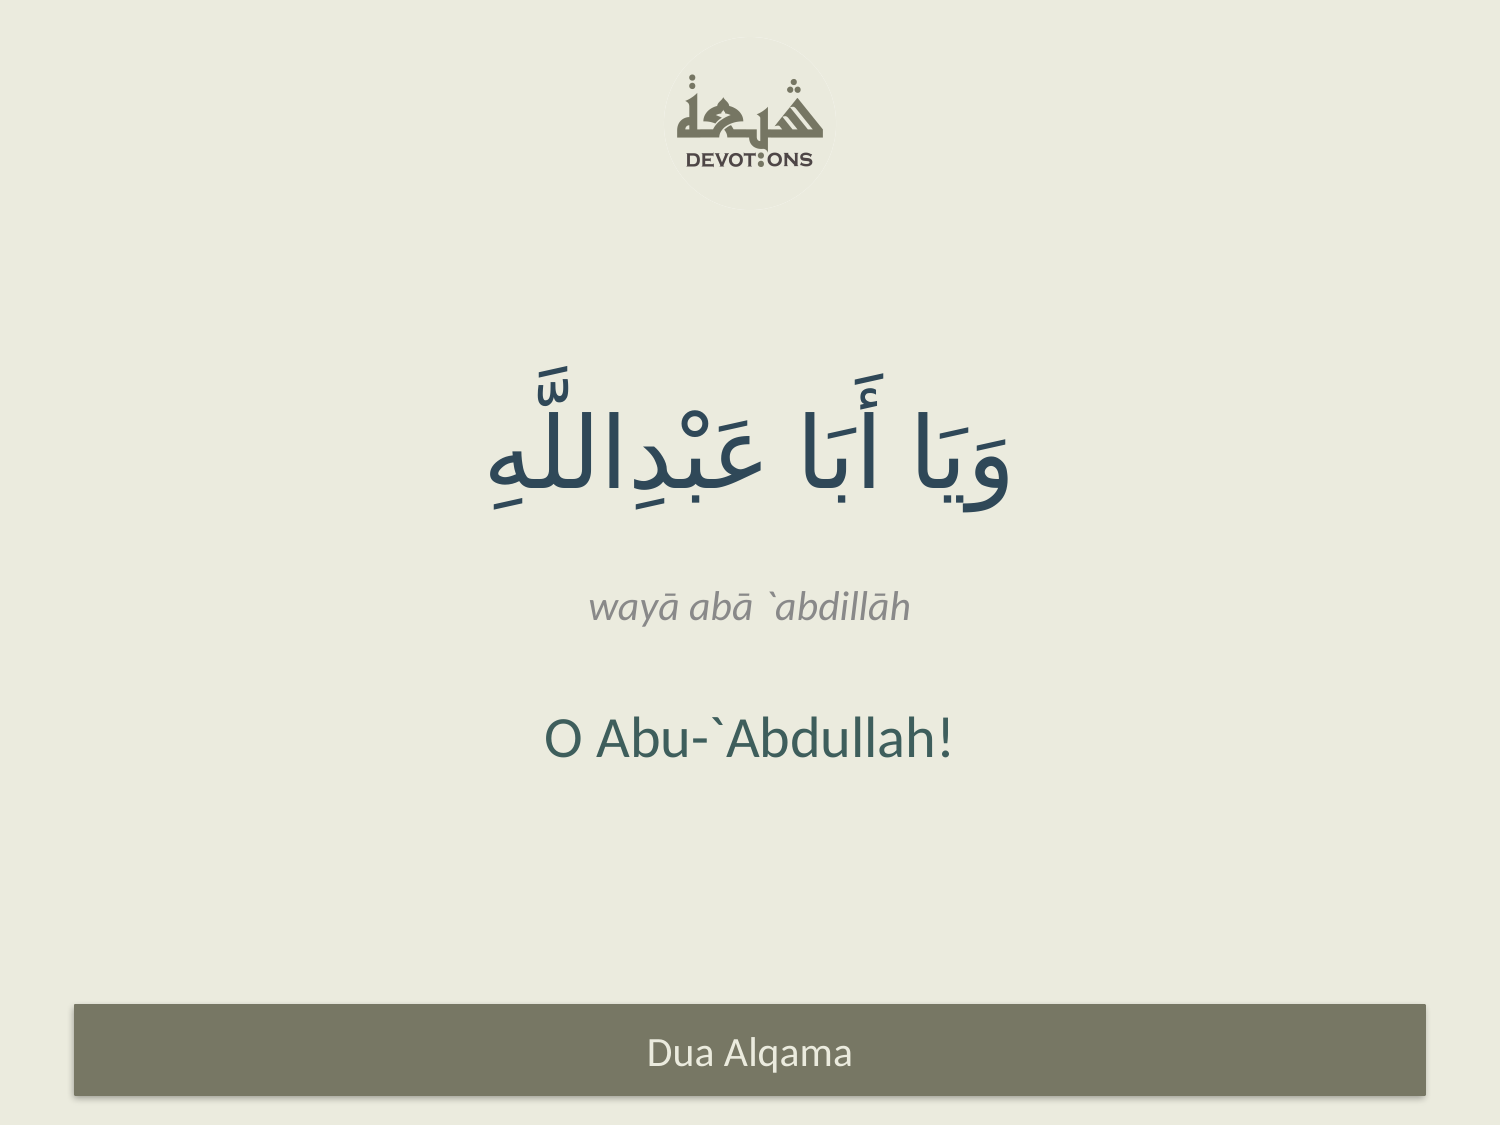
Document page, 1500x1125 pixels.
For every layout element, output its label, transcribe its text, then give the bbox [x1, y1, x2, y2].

text_box وَيَا أَبَا عَبْدِاللَّهِ wayā abā `abdillāh O Abu-`Abdullah! [74, 381, 1425, 776]
picture [656, 29, 844, 218]
text_box [74, 1004, 1426, 1096]
text_box Dua Alqama [631, 1017, 868, 1083]
